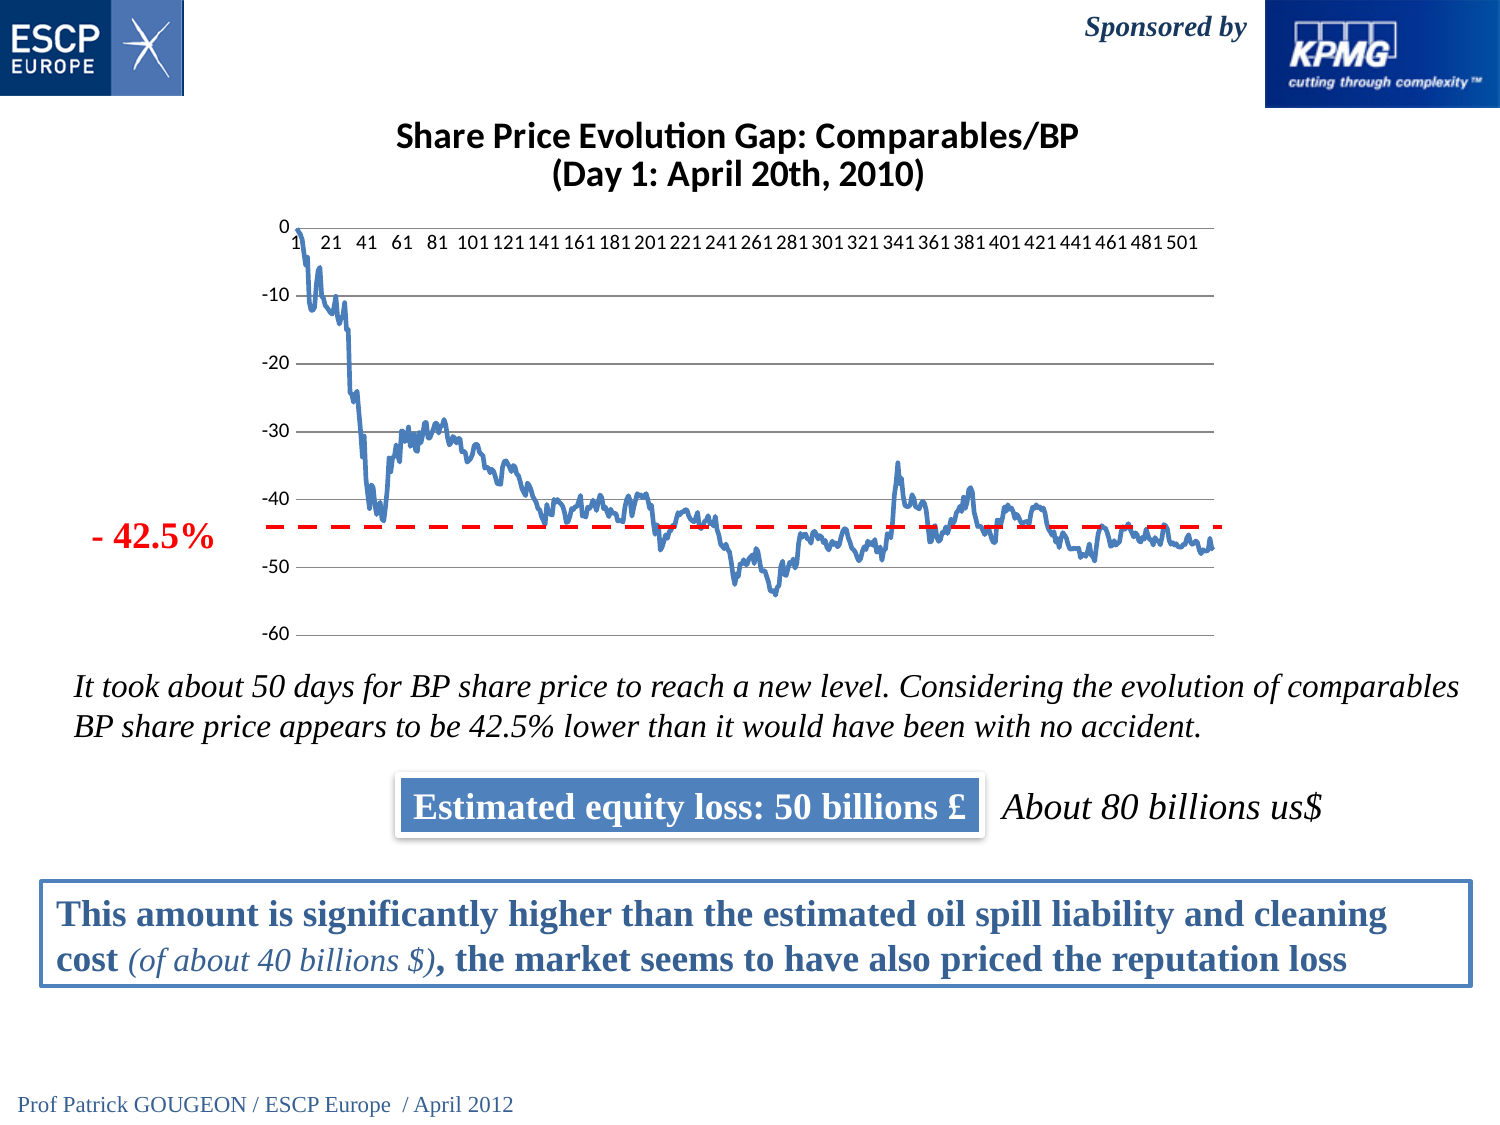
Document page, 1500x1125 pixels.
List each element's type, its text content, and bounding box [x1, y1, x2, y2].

text_box This amount is significantly higher than the estimated oil spill liability and cleaning cost (of about 40 billions $), the market seems to have also priced the reputation loss [39, 879, 1473, 988]
picture [1265, 0, 1500, 108]
chart [241, 89, 1235, 658]
picture [0, 0, 184, 96]
text_box Estimated equity loss: 50 billions £ [395, 772, 985, 838]
text_box - 42.5% [76, 503, 236, 564]
text_box About 80 billions us$ [987, 775, 1338, 835]
text_box It took about 50 days for BP share price to reach a new level. Considering the evolution of comparables BP share price appears to be 42.5% lower than it would have been with no accident. [58, 656, 1500, 752]
